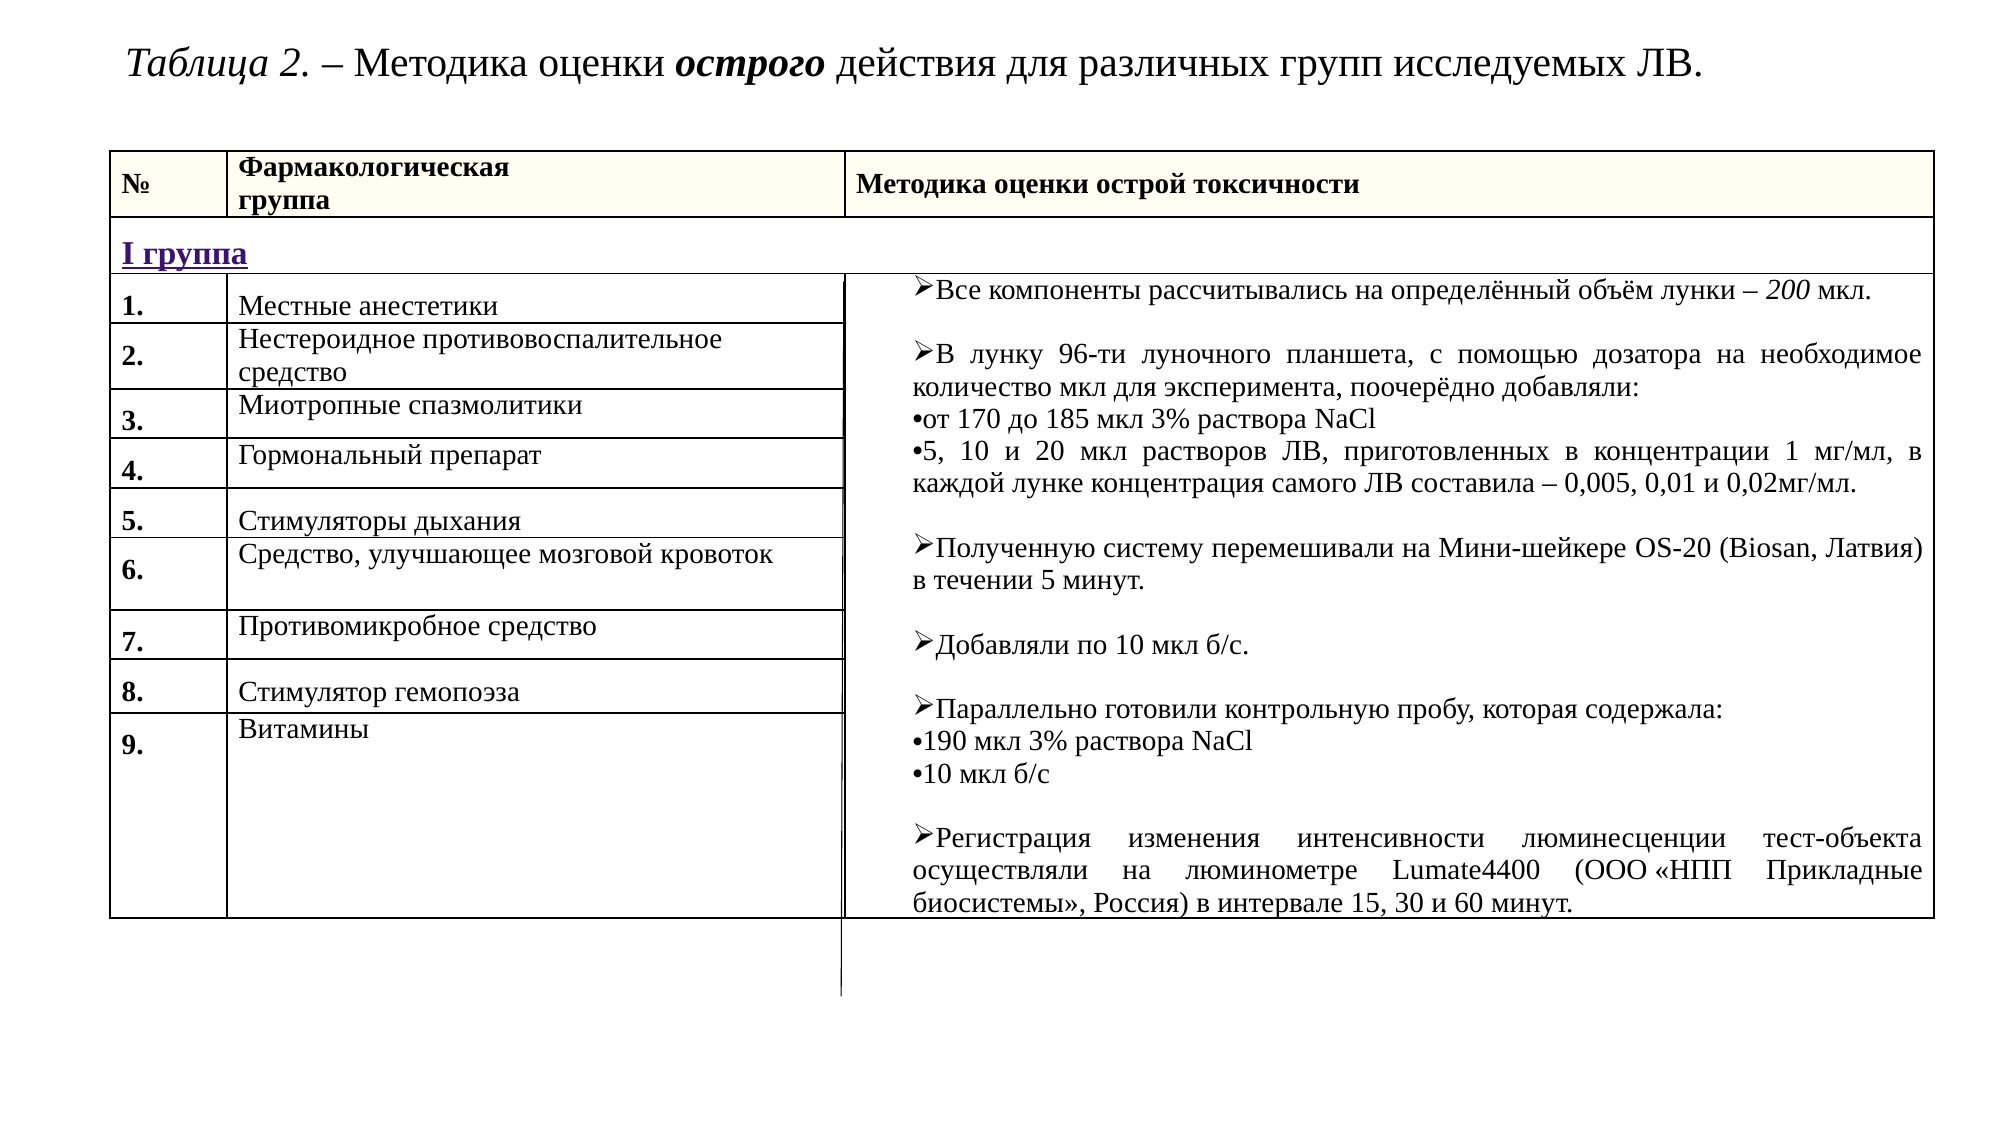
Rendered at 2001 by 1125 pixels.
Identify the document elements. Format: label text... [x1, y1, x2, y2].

table_cell 2. [111, 324, 226, 388]
table_cell Витамины [228, 714, 841, 917]
table_cell 3. [111, 390, 226, 437]
table_cell Средство, улучшающее мозговой кровоток [228, 538, 841, 609]
table_header Фармакологическая группа [228, 152, 844, 216]
table_cell 4. [111, 439, 226, 487]
title Таблица 2. – Методика оценки острого действия для различных групп исследуемых ЛВ. [110, 18, 1836, 107]
table_header № [111, 152, 226, 216]
table_cell Стимулятор гемопоэза [228, 660, 841, 712]
table_cell Противомикробное средство [228, 611, 841, 658]
table_cell Нестероидное противовоспалительное средство [228, 324, 841, 388]
table_cell 7. [111, 611, 226, 658]
table_cell Гормональный препарат [228, 439, 841, 487]
table_cell Стимуляторы дыхания [228, 489, 841, 537]
table_cell Местные анестетики [228, 274, 844, 322]
table_cell 1. [111, 274, 226, 322]
table_cell Миотропные спазмолитики [228, 390, 841, 437]
table_cell I группа [111, 218, 1933, 273]
table_cell 5. [111, 489, 226, 537]
table_header Методика оценки острой токсичности [846, 152, 1933, 216]
table_cell 6. [111, 538, 226, 609]
table_cell Все компоненты рассчитывались на определённый объём лунки – 200 мкл. В лунку 96-ти луночного планшета, с помощью дозатора на необходимое количество мкл для эксперимента, поочерёдно добавляли: от 170 до 185 мкл 3% раствора NaCl 5, 10 и 20 мкл растворов ЛВ, приготовленных в концентрации 1 мг/мл, в каждой лунке концентрация самого ЛВ составила – 0,005, 0,01 и 0,02мг/мл. Полученную систему перемешивали на Мини-шейкере OS-20 (Biosan, Латвия) в течении 5 минут. Добавляли по 10 мкл б/с. Параллельно готовили контрольную пробу, которая содержала: 190 мкл 3% раствора NaCl 10 мкл б/с Регистрация изменения интенсивности люминесценции тест-объекта осуществляли на люминометре Lumate4400 (ООО «НПП Прикладные биосистемы», Россия) в интервале 15, 30 и 60 минут. [846, 274, 1933, 917]
table_cell 9. [111, 714, 226, 917]
table_cell 8. [111, 660, 226, 712]
